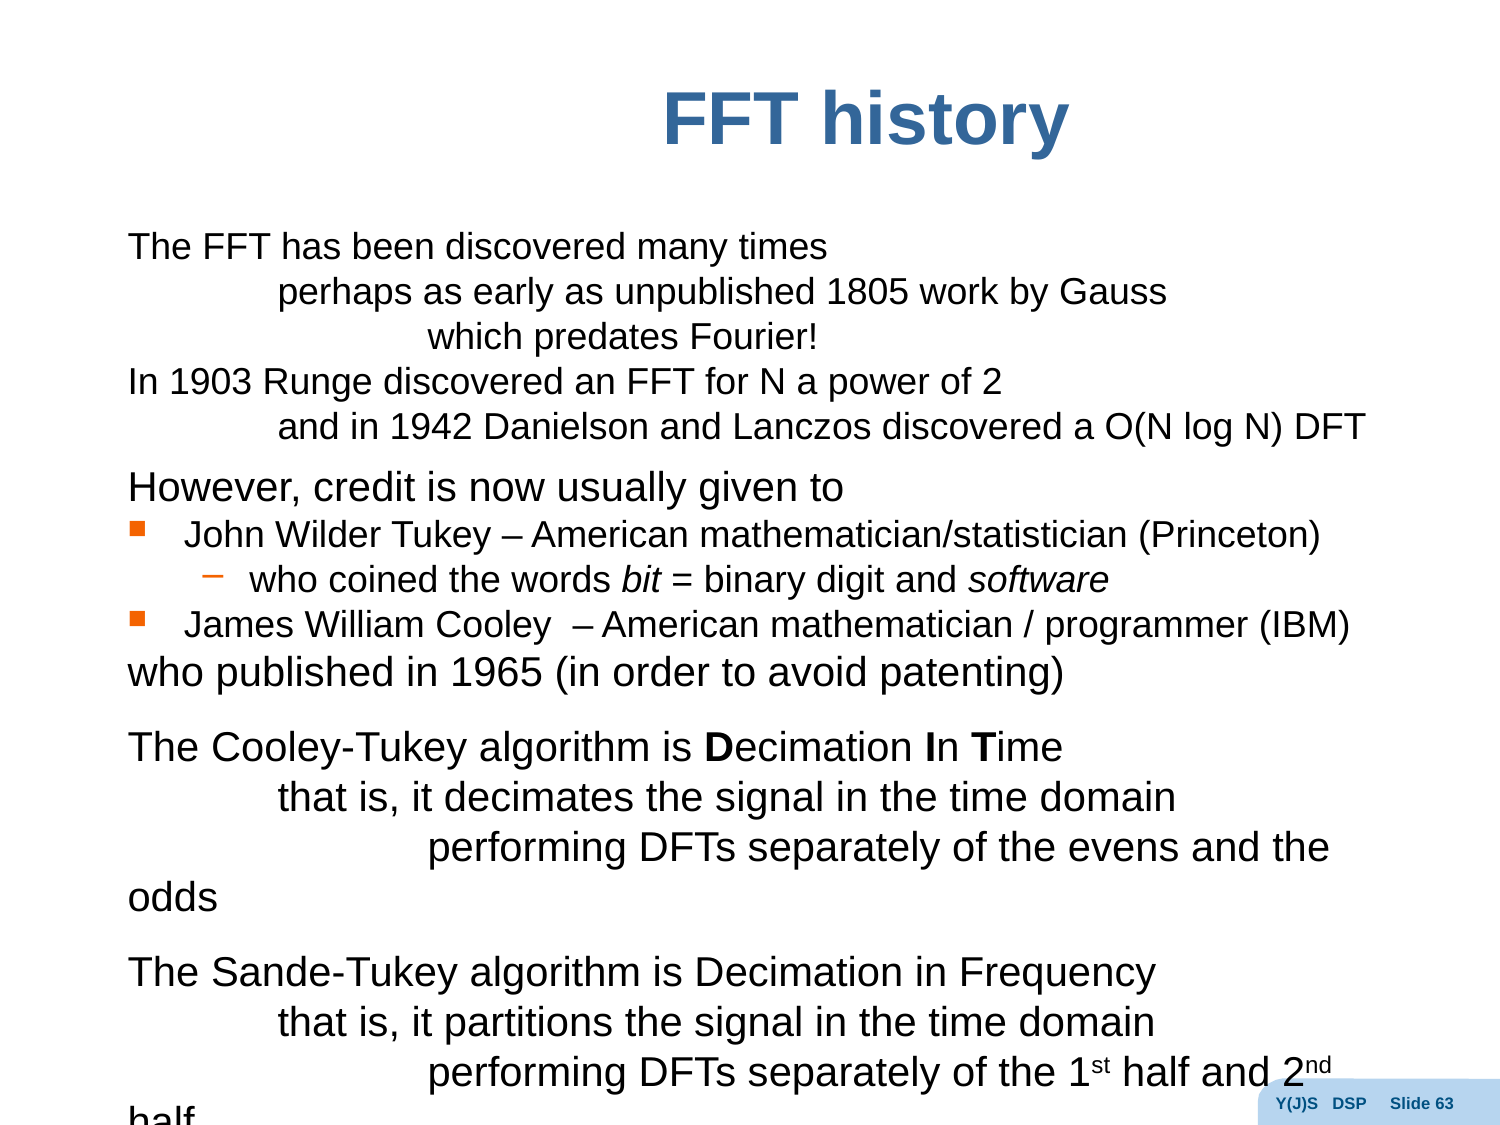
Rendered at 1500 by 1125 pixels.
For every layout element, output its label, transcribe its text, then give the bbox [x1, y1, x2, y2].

slide_number Y(J)S DSP Slide 63 [1260, 1085, 1500, 1125]
list The FFT has been discovered many times perhaps as early as unpublished 1805 work by Gauss which predates Fourier! In 1903 Runge discovered an FFT for N a power of 2 and in 1942 Danielson and Lanczos discovered a O(N log N) DFT However, credit is now usually given to John Wilder Tukey – American mathematician/statistician (Princeton) who coined the words bit = binary digit and software James William Cooley – American mathematician / programmer (IBM) who published in 1965 (in order to avoid patenting) The Cooley-Tukey algorithm is Decimation In Time that is, it decimates the signal in the time domain performing DFTs separately of the evens and the odds The Sande-Tukey algorithm is Decimation in Frequency that is, it partitions the signal in the time domain performing DFTs separately of the 1st half and 2nd half [112, 214, 1388, 1002]
title FFT history [317, 26, 1416, 215]
